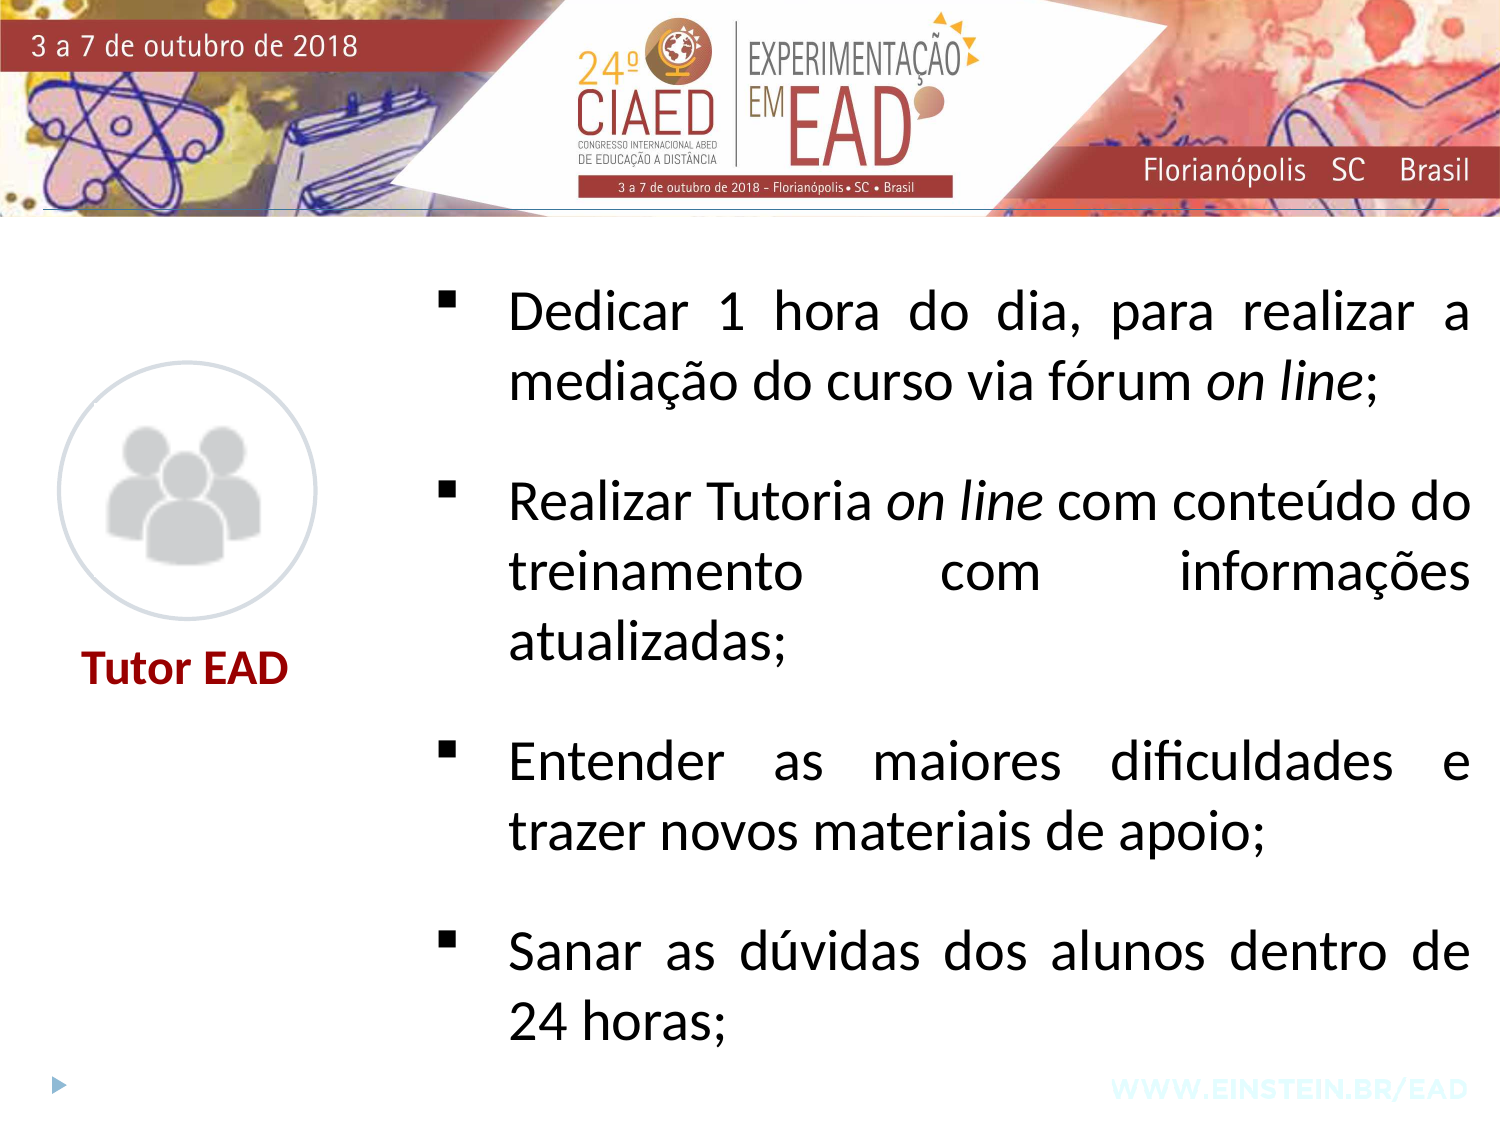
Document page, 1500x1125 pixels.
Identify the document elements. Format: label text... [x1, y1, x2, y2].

picture [0, 0, 1500, 217]
text_box Tutor EAD [21, 627, 350, 703]
text_box Dedicar 1 hora do dia, para realizar a mediação do curso via fórum on line; Realizar Tutoria on line com conteúdo do treinamento com informações atualizadas; Entender as maiores dificuldades e trazer novos materiais de apoio; Sanar as dúvidas dos alunos dentro de 24 horas; [419, 264, 1487, 1060]
picture [93, 403, 278, 578]
text_box [99, 586, 277, 622]
text_box [49, 1074, 69, 1096]
picture [1111, 1052, 1467, 1118]
text_box [56, 360, 318, 581]
